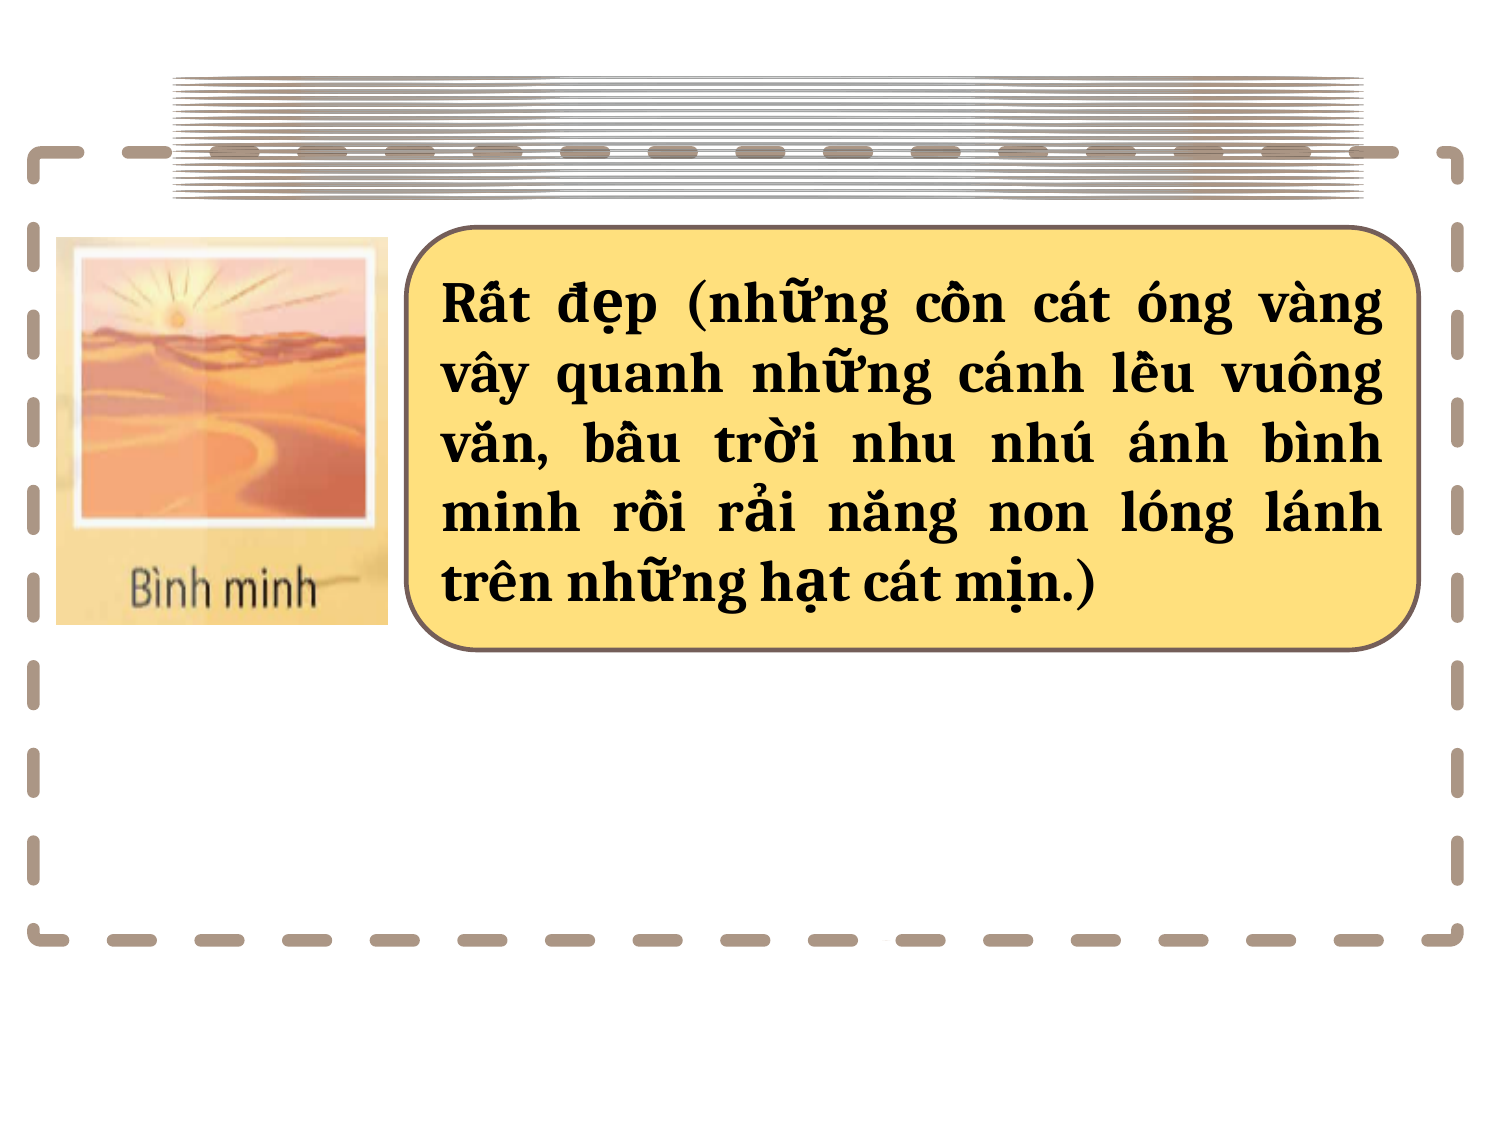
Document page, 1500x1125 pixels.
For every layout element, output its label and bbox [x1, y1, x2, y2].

picture [56, 237, 388, 626]
text_box [33, 76, 1458, 941]
